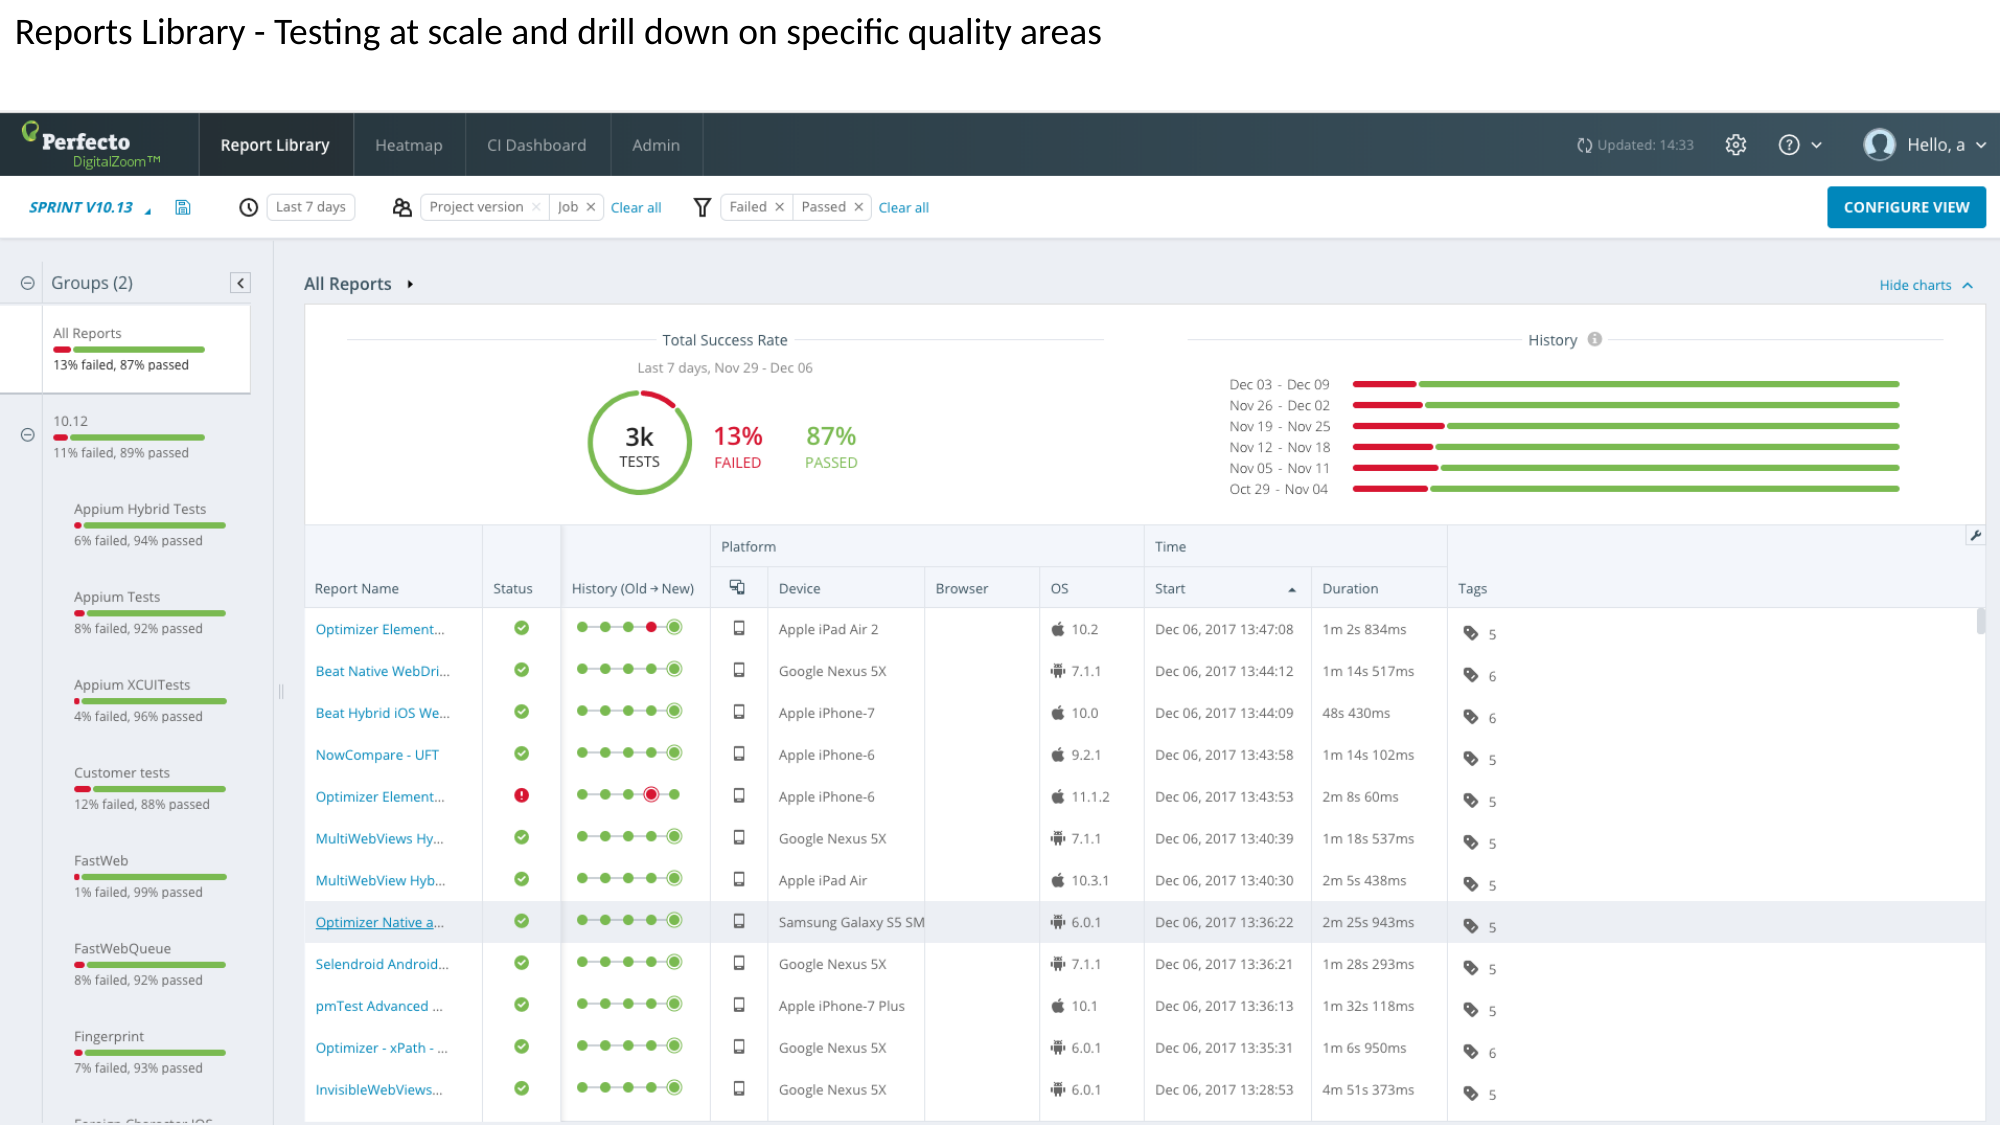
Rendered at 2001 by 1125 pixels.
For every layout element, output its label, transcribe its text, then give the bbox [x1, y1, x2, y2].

text_box Reports Library - Testing at scale and drill down on specific quality areas [0, 0, 1320, 60]
picture [0, 110, 2000, 1125]
